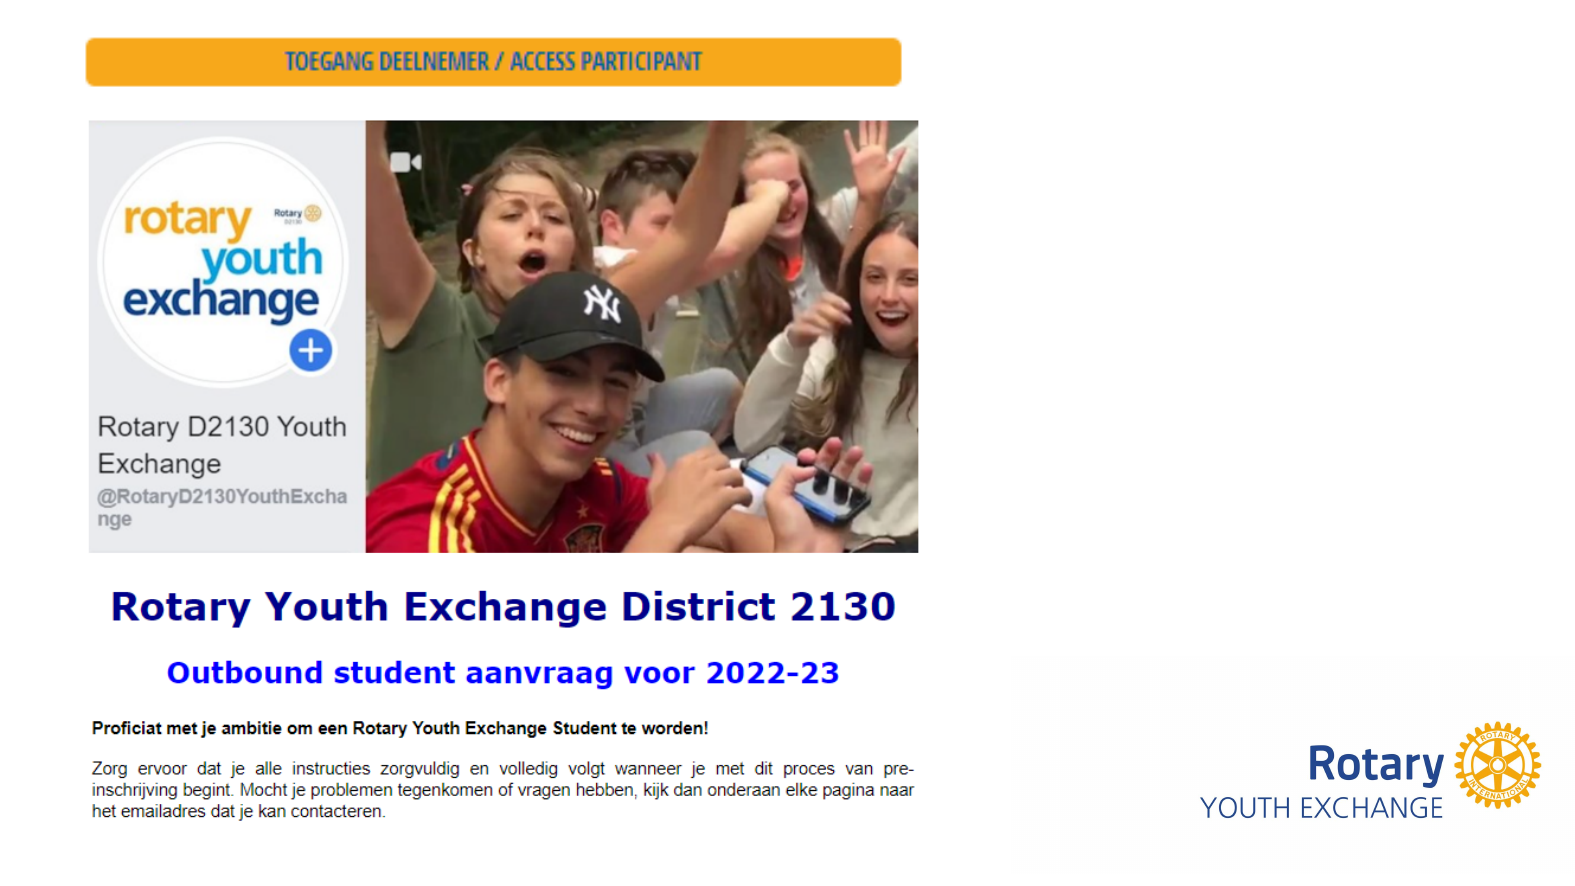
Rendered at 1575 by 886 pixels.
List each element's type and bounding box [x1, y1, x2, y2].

picture [66, 18, 918, 103]
picture [83, 117, 935, 836]
picture [1011, 656, 1575, 874]
